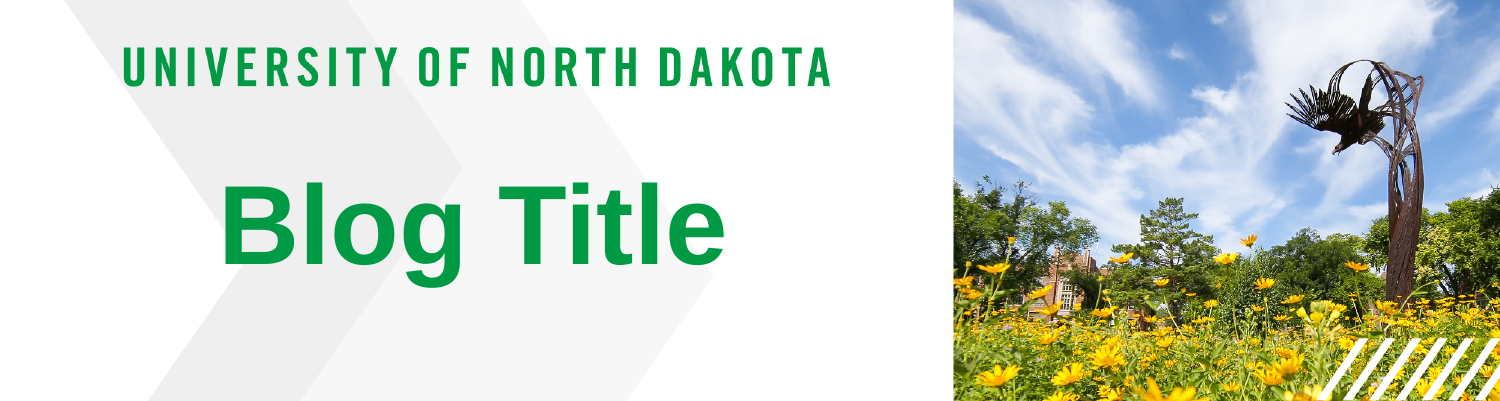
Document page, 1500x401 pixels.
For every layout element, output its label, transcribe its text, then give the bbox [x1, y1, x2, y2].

picture [0, 0, 1500, 401]
text_box Blog Title [0, 82, 947, 357]
